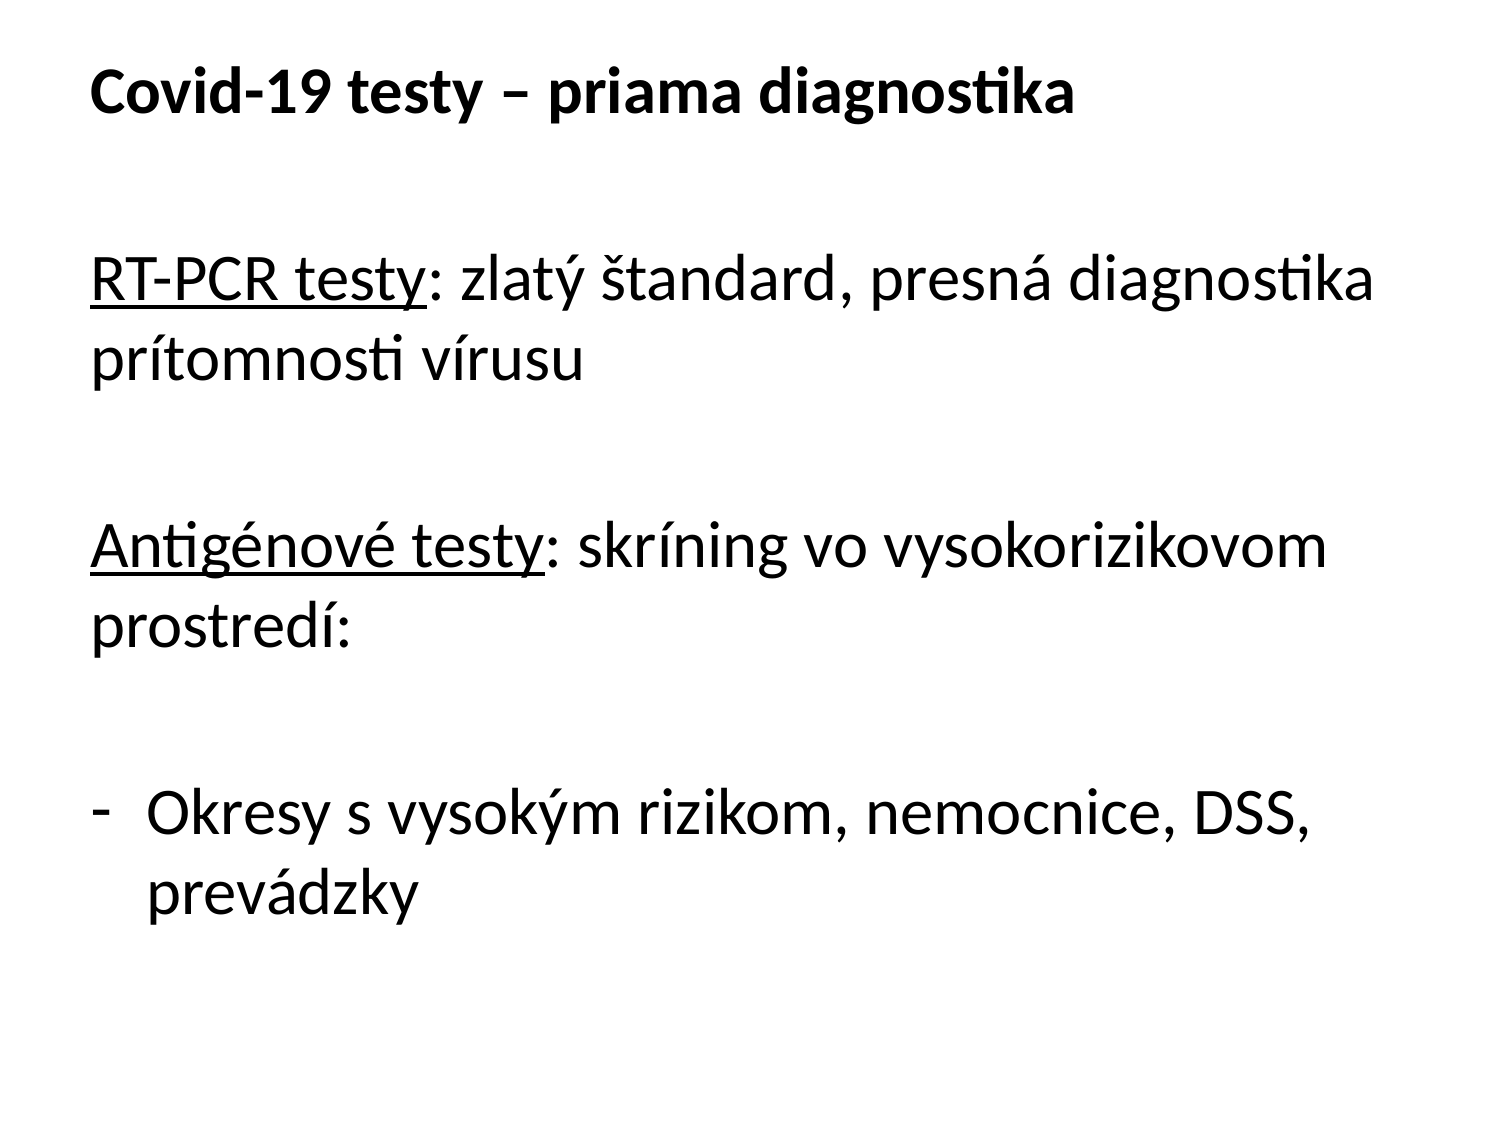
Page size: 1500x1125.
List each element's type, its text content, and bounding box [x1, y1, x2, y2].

list Covid-19 testy – priama diagnostika RT-PCR testy: zlatý štandard, presná diagnostika prítomnosti vírusu Antigénové testy: skríning vo vysokorizikovom prostredí: Okresy s vysokým rizikom, nemocnice, DSS, prevádzky [75, 39, 1455, 1083]
